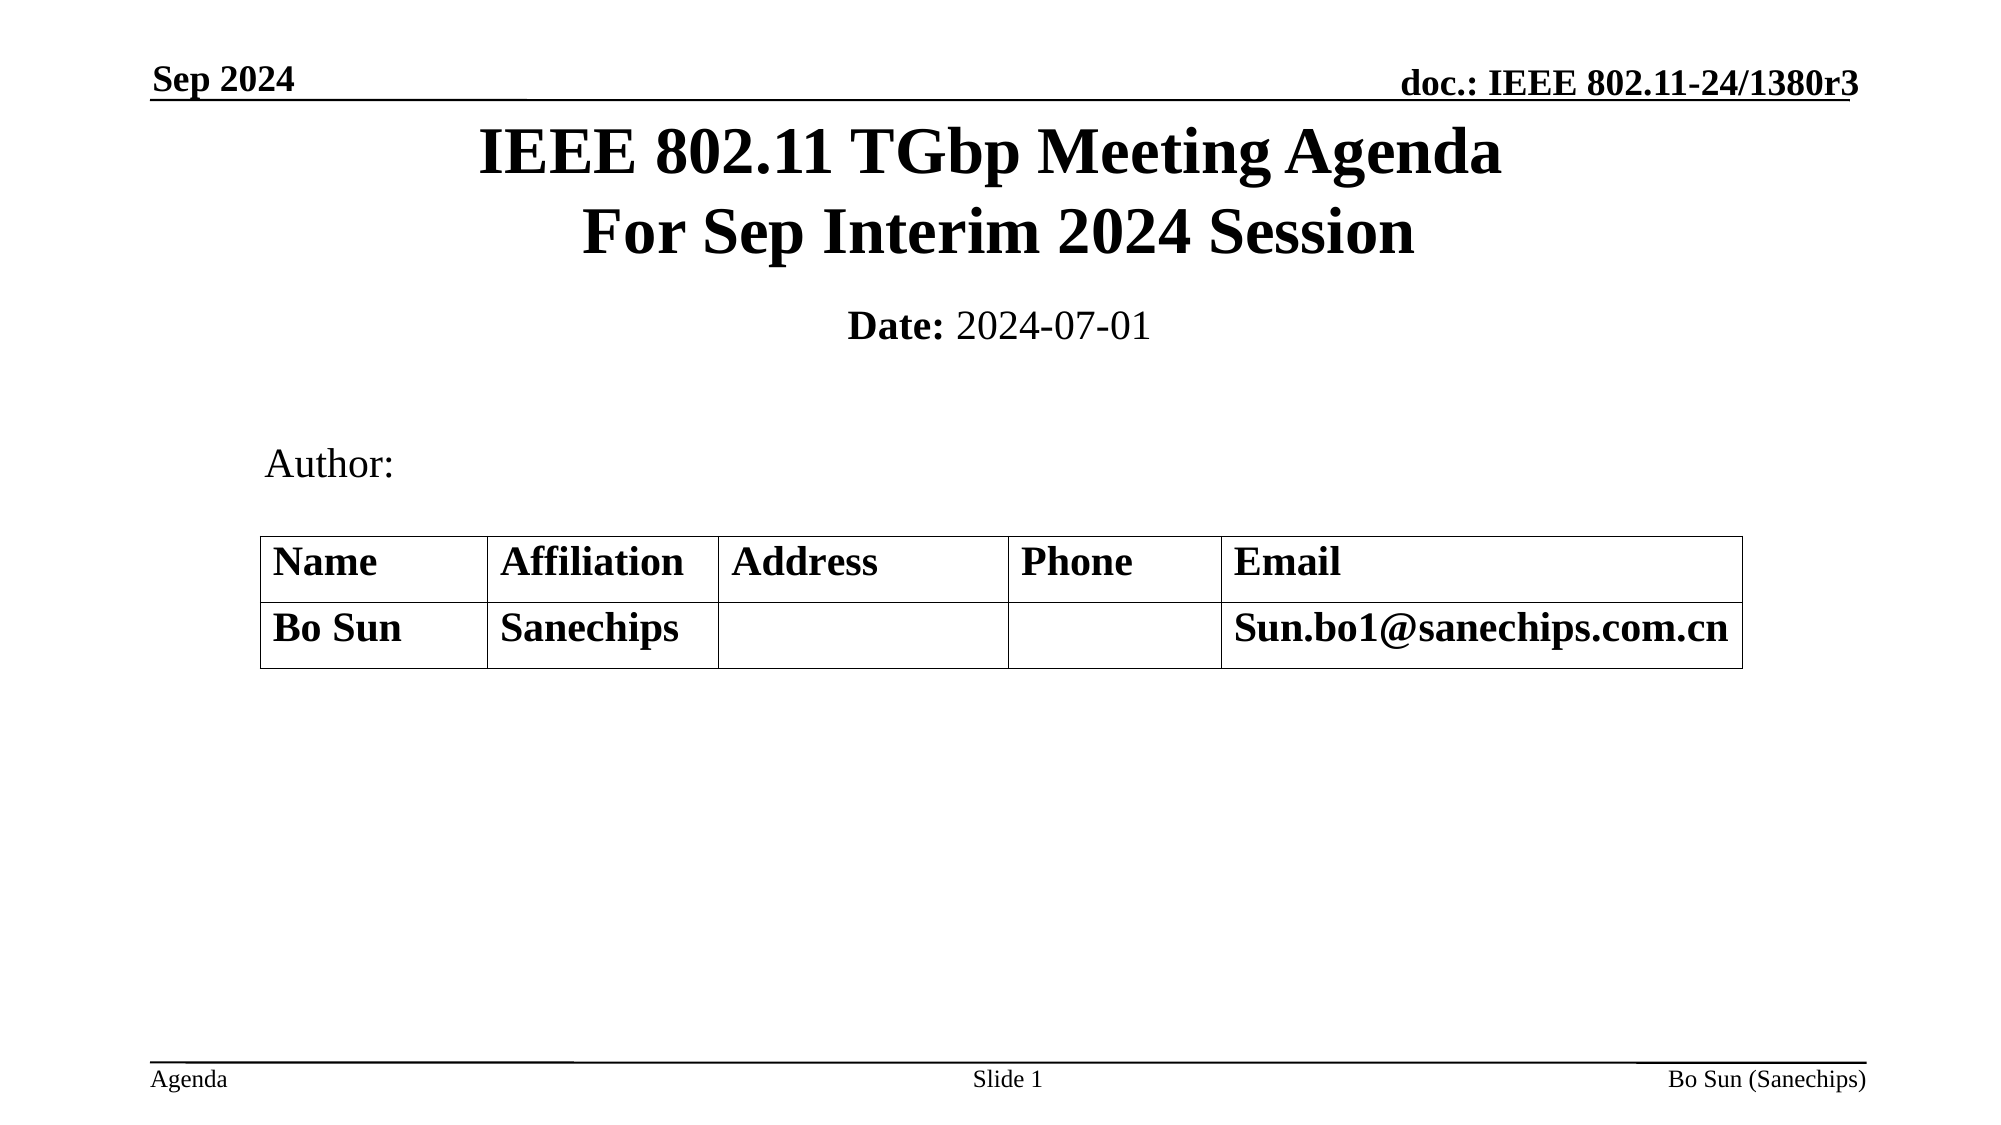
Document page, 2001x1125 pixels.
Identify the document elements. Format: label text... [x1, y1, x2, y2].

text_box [242, 535, 1774, 723]
text_box IEEE 802.11 TGbp Meeting Agenda For Sep Interim 2024 Session [295, 99, 1705, 275]
footer Bo Sun (Sanechips) [1169, 1061, 1867, 1093]
text_box Date: 2024-07-01 [362, 290, 1638, 353]
slide_number Slide 1 [949, 1061, 1067, 1123]
text_box Author: [238, 428, 477, 491]
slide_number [152, 54, 563, 100]
